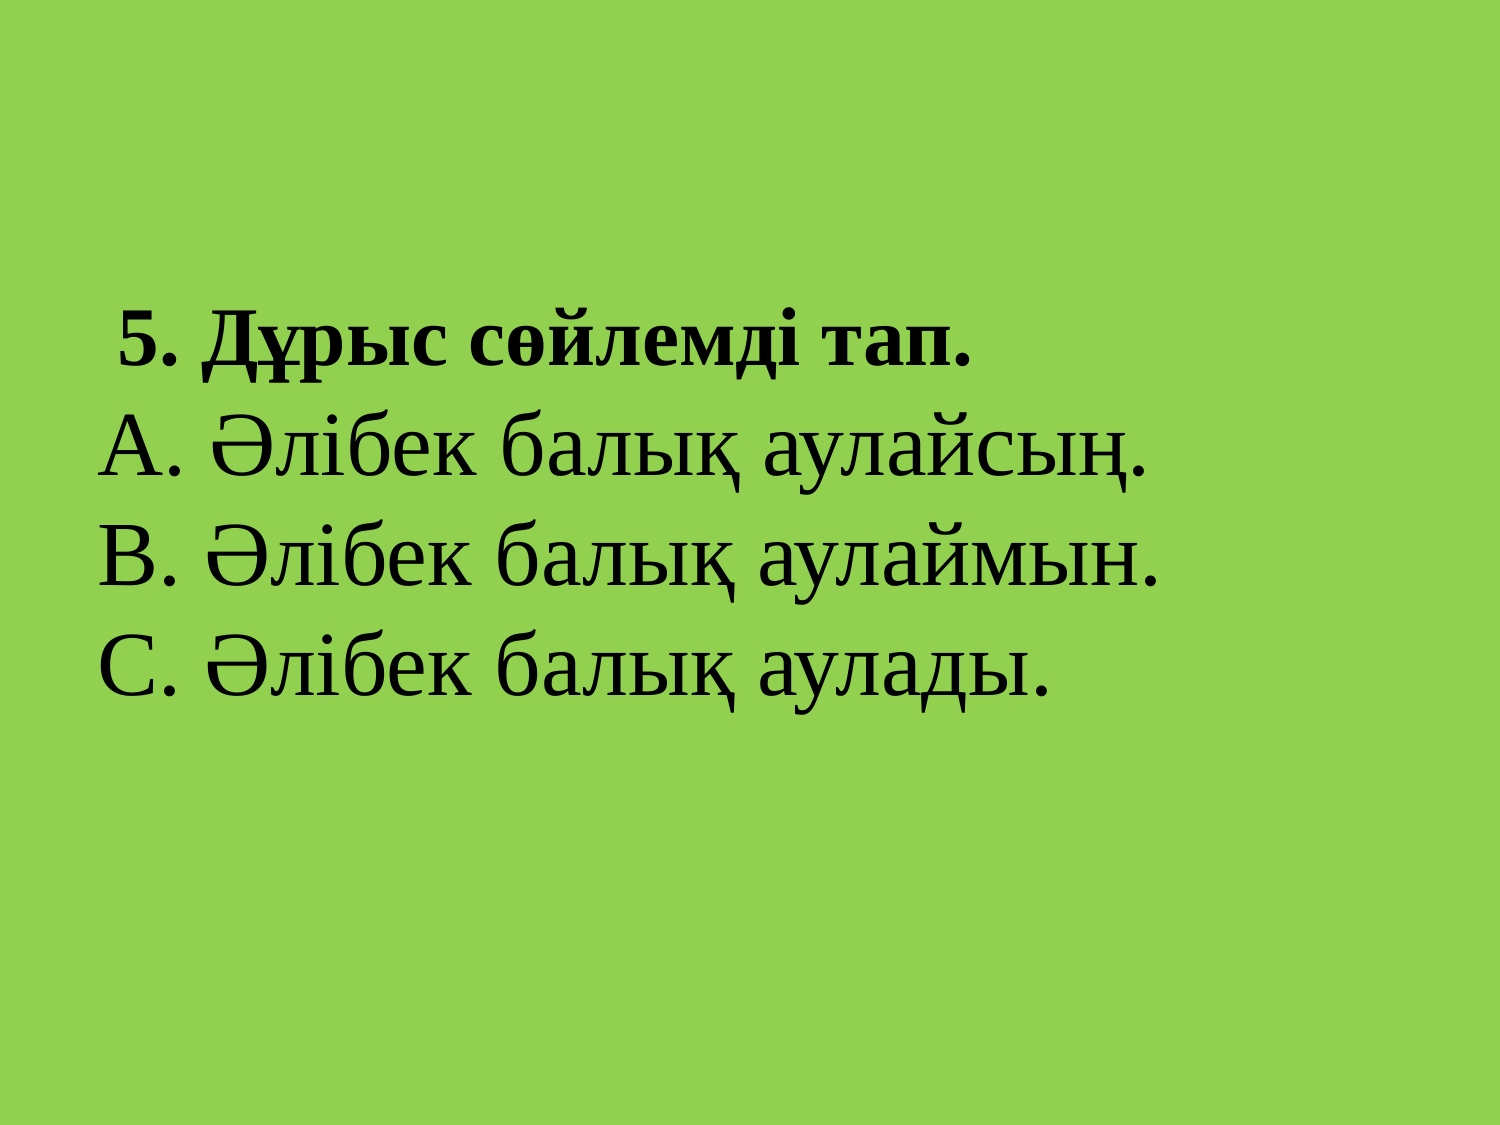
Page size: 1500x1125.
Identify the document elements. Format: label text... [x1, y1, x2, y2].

title 5. Дұрыс сөйлемді тап. А. Әлібек балық аулайсың. В. Әлібек балық аулаймын. С. Әлібек балық аулады. [82, 45, 1425, 832]
